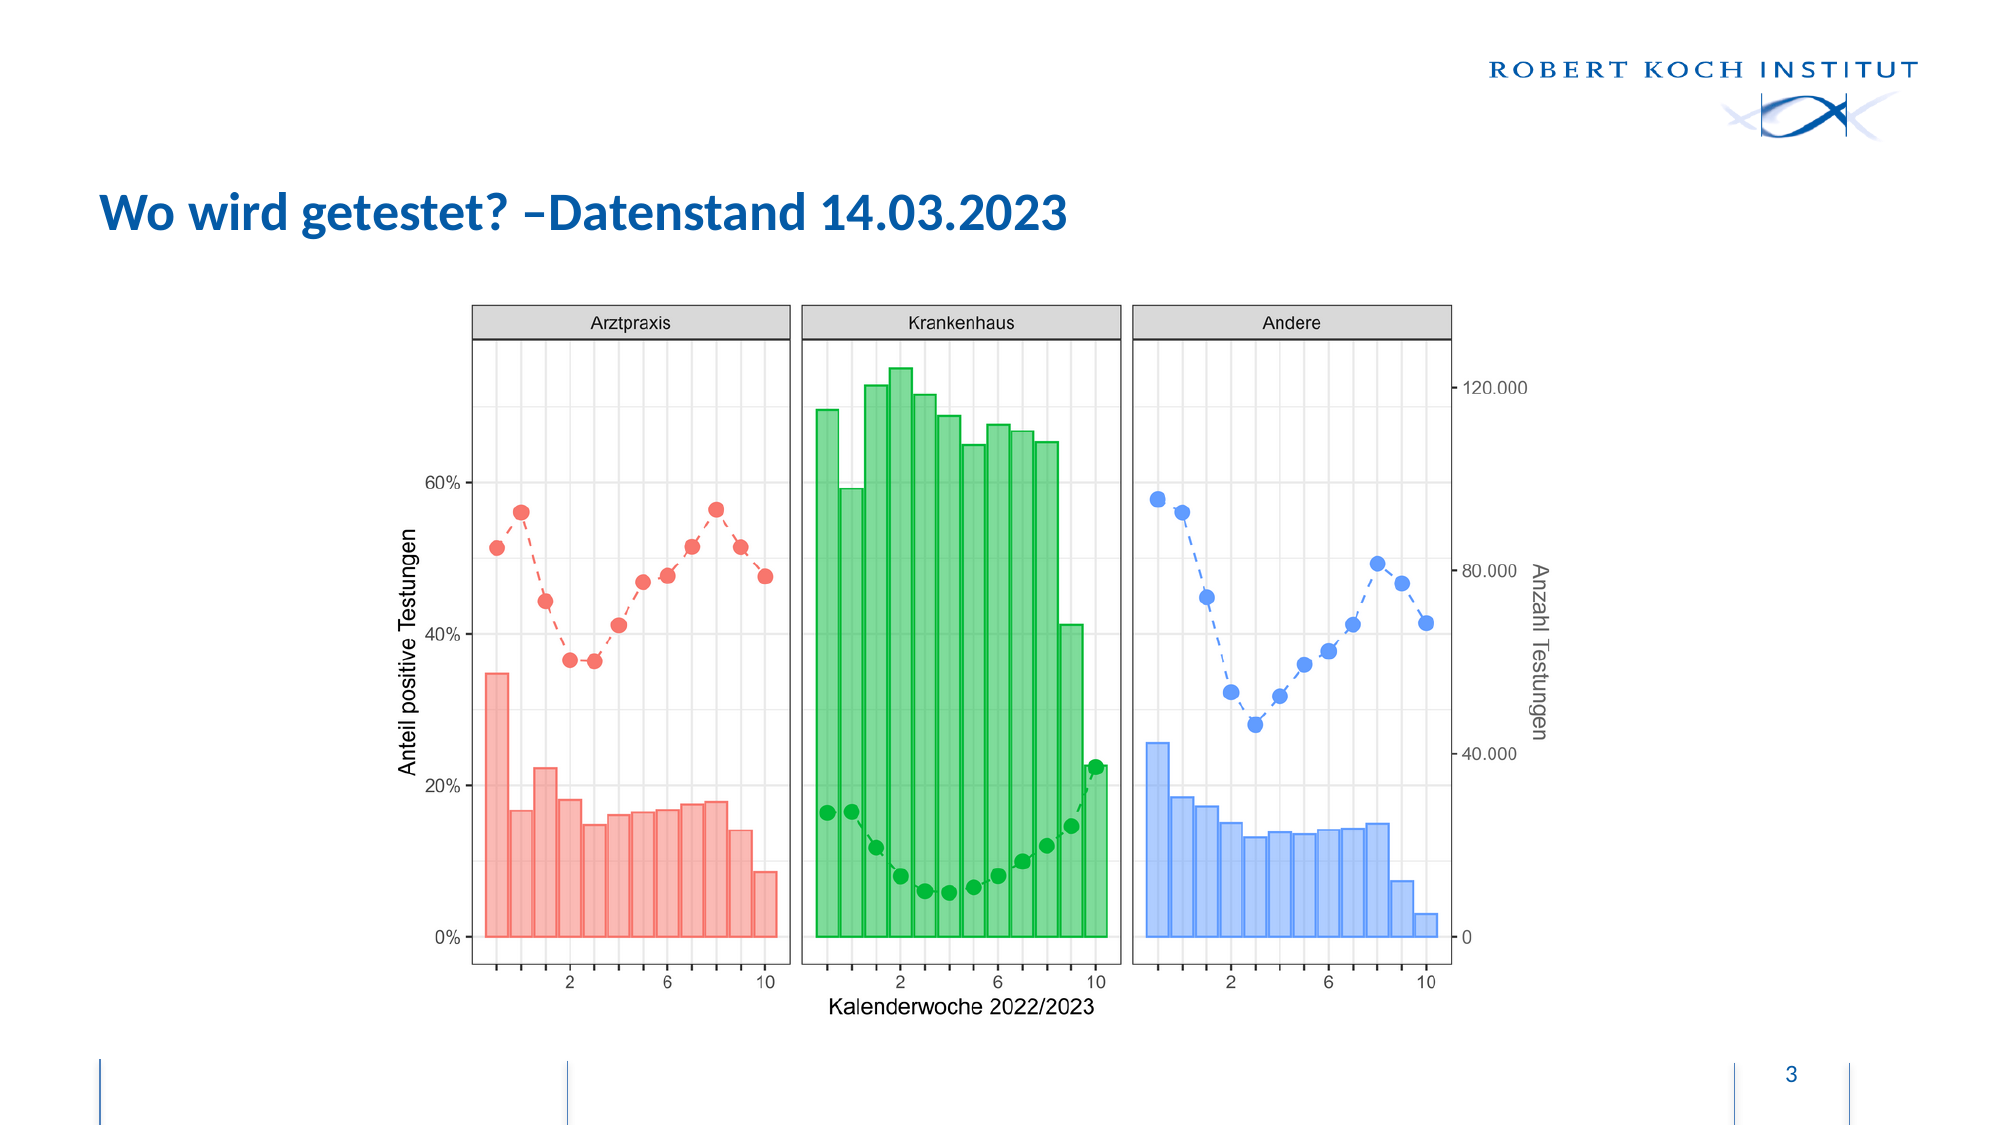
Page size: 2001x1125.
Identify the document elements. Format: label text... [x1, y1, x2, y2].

slide_number 3 [1737, 1042, 1846, 1103]
picture [1478, 53, 1929, 152]
title Wo wird getestet? –Datenstand 14.03.2023 [99, 137, 1847, 281]
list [359, 280, 1587, 1021]
